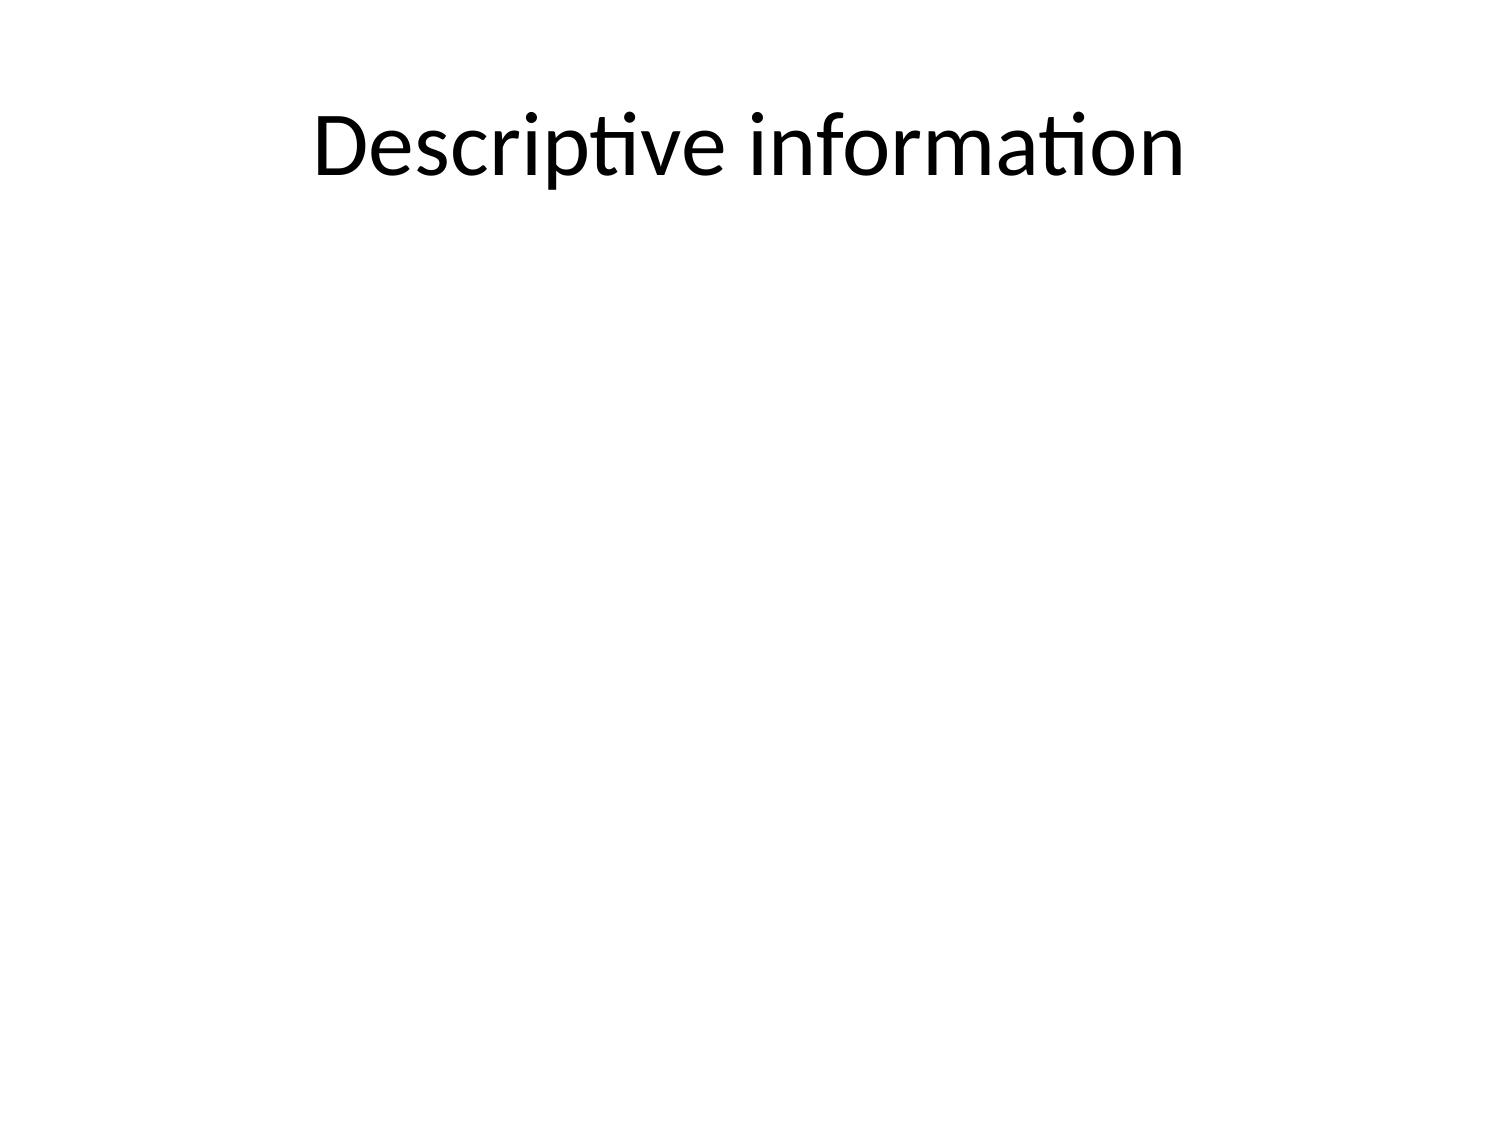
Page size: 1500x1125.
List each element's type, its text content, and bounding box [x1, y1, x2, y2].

title Descriptive information [75, 45, 1425, 233]
